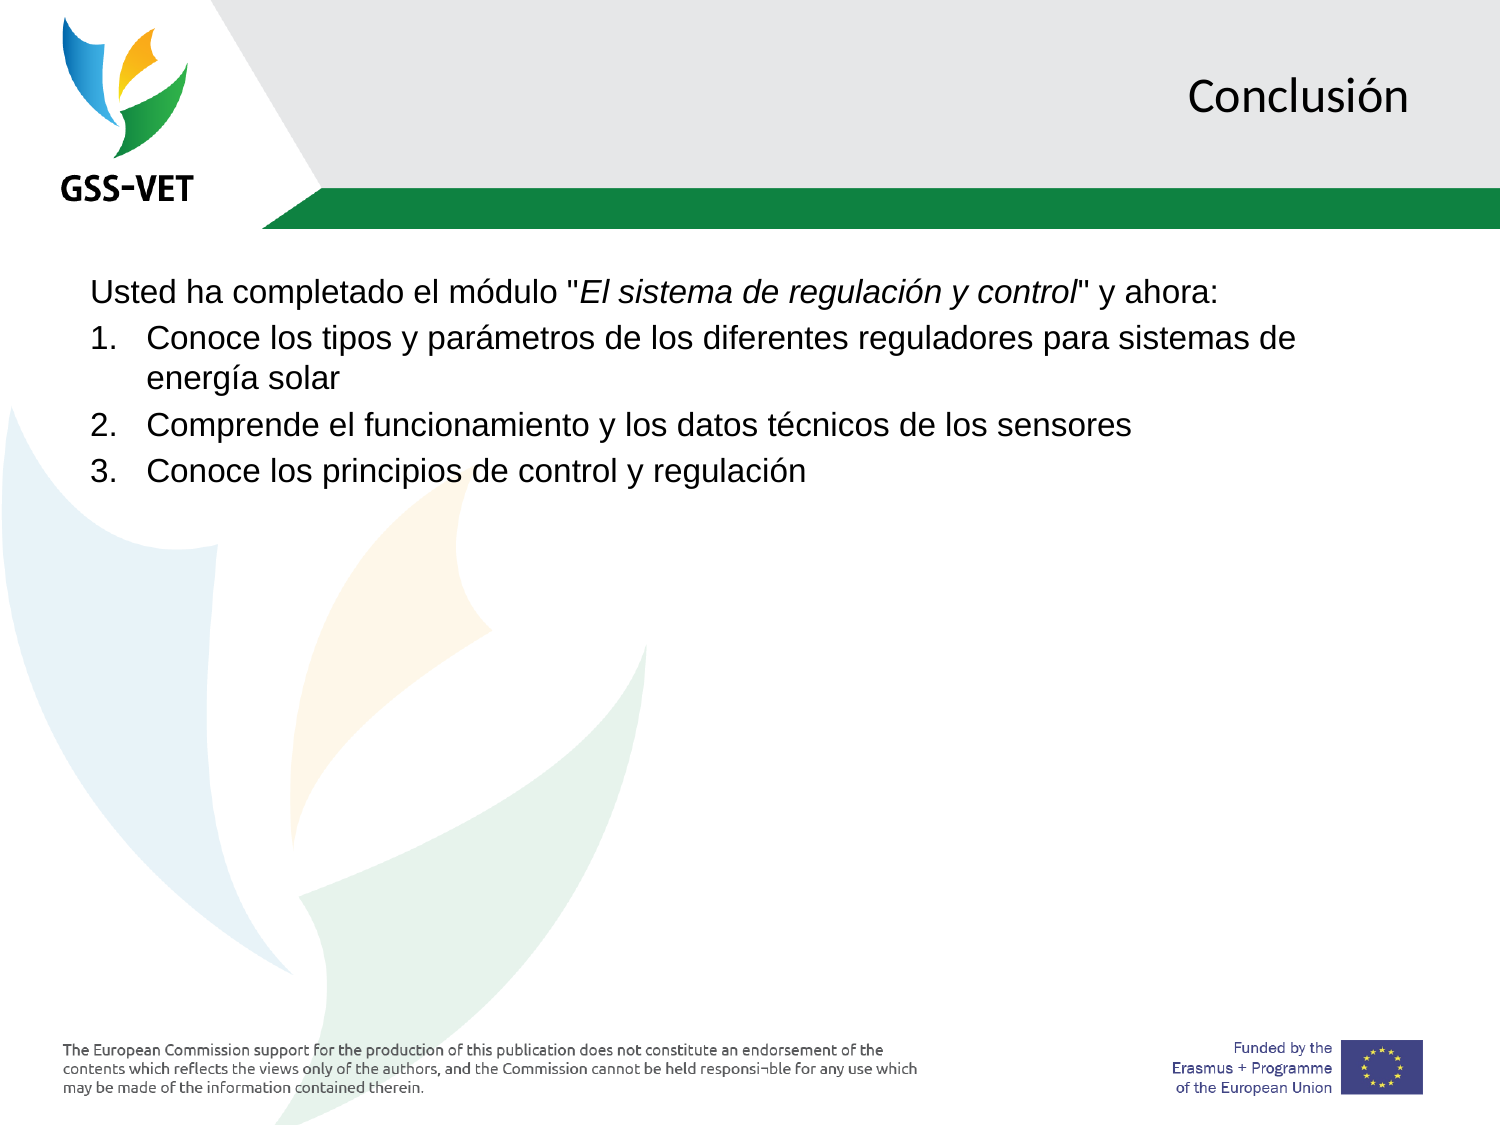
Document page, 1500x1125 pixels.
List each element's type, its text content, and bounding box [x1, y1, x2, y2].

list Usted ha completado el módulo "El sistema de regulación y control" y ahora: Conoce los tipos y parámetros de los diferentes reguladores para sistemas de energía solar Comprende el funcionamiento y los datos técnicos de los sensores Conoce los principios de control y regulación [75, 262, 1425, 1005]
picture [0, 0, 1500, 1125]
title Conclusión [324, 0, 1425, 185]
